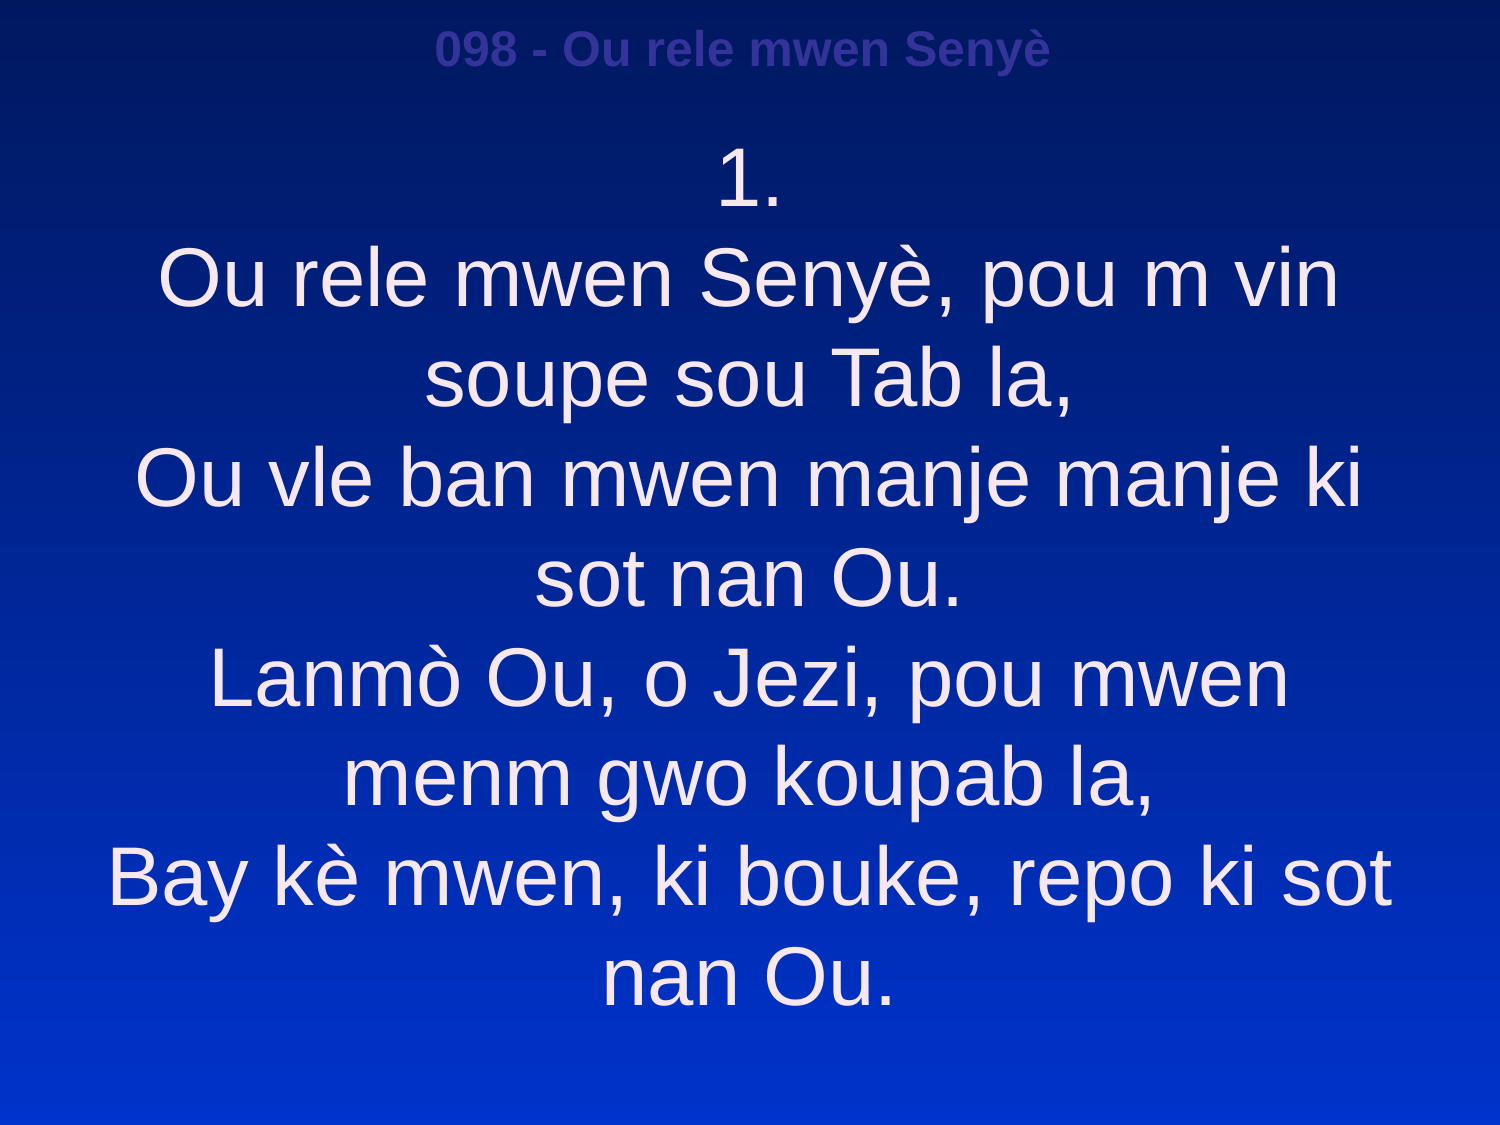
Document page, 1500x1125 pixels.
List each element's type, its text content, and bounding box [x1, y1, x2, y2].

text_box 098 - Ou rele mwen Senyè [0, 9, 1500, 79]
text_box 1. Ou rele mwen Senyè, pou m vin soupe sou Tab la, Ou vle ban mwen manje manje ki sot nan Ou. Lanmò Ou, o Jezi, pou mwen menm gwo koupab la, Bay kè mwen, ki bouke, repo ki sot nan Ou. [79, 115, 1421, 1030]
